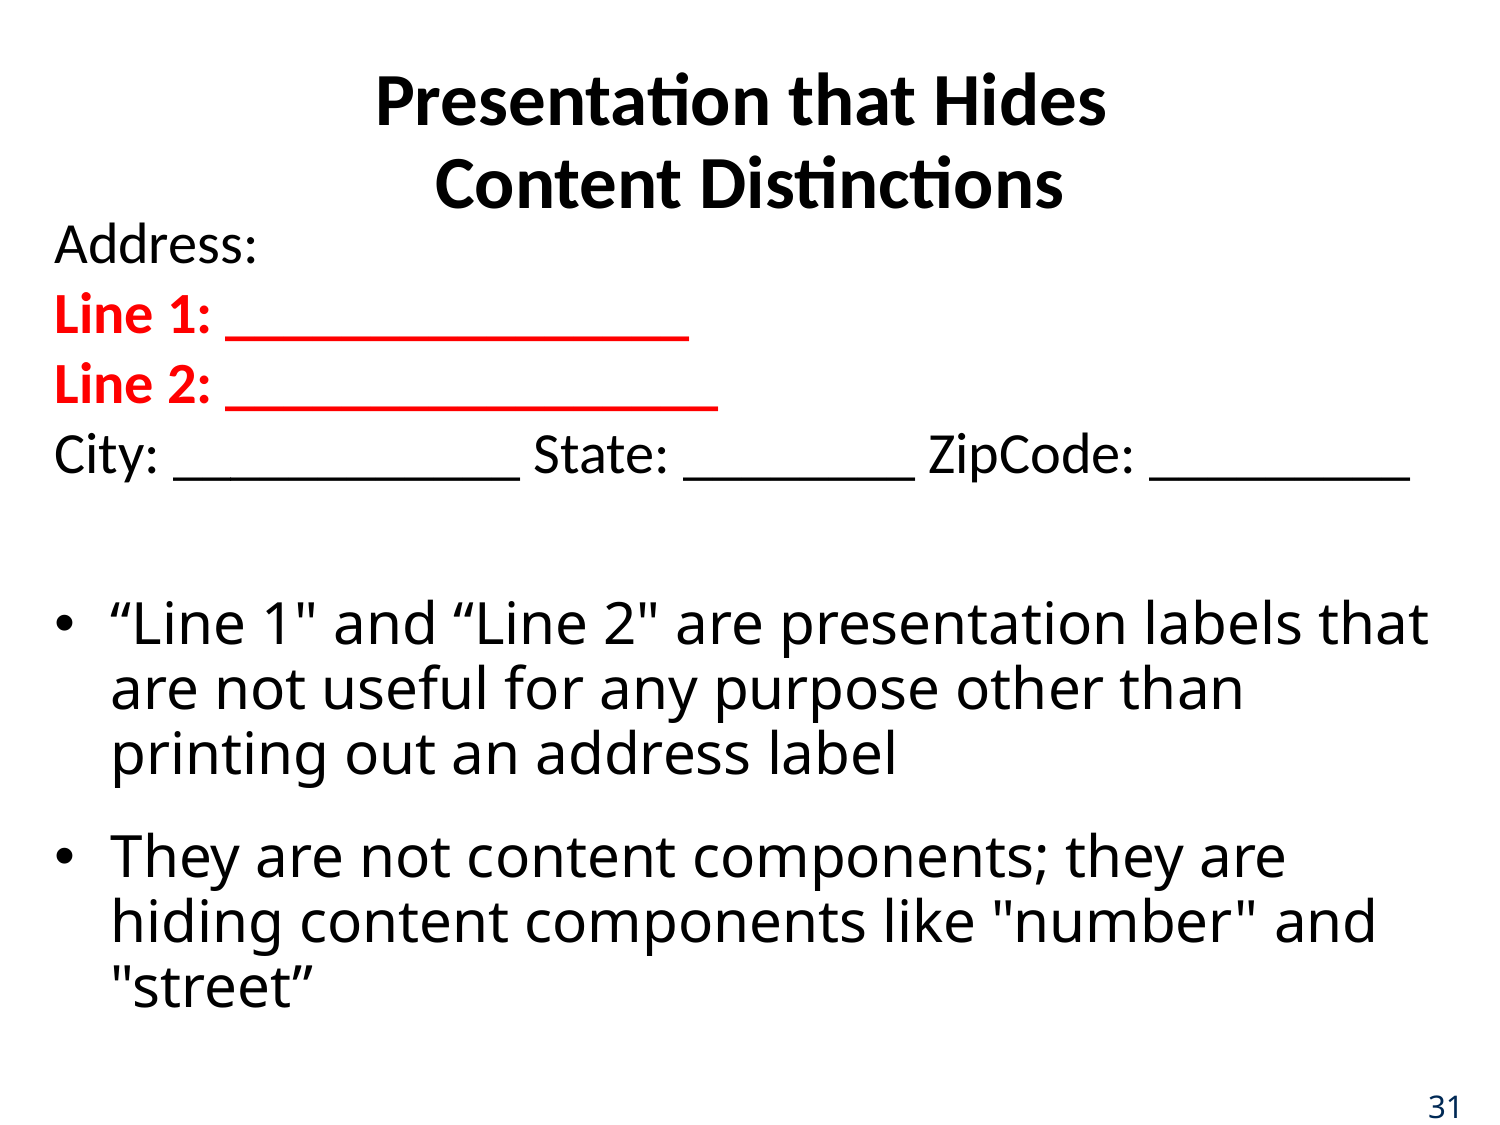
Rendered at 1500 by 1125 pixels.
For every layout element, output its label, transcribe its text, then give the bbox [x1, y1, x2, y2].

text_box Address: Line 1: ________________ Line 2: _________________ City: ____________ State: ________ ZipCode: _________ “Line 1" and “Line 2" are presentation labels that are not useful for any purpose other than printing out an address label They are not content components; they are hiding content components like "number" and "street” [43, 200, 1457, 1026]
text_box 31 [1438, 1081, 1454, 1119]
title Presentation that Hides Content Distinctions [75, 44, 1425, 200]
